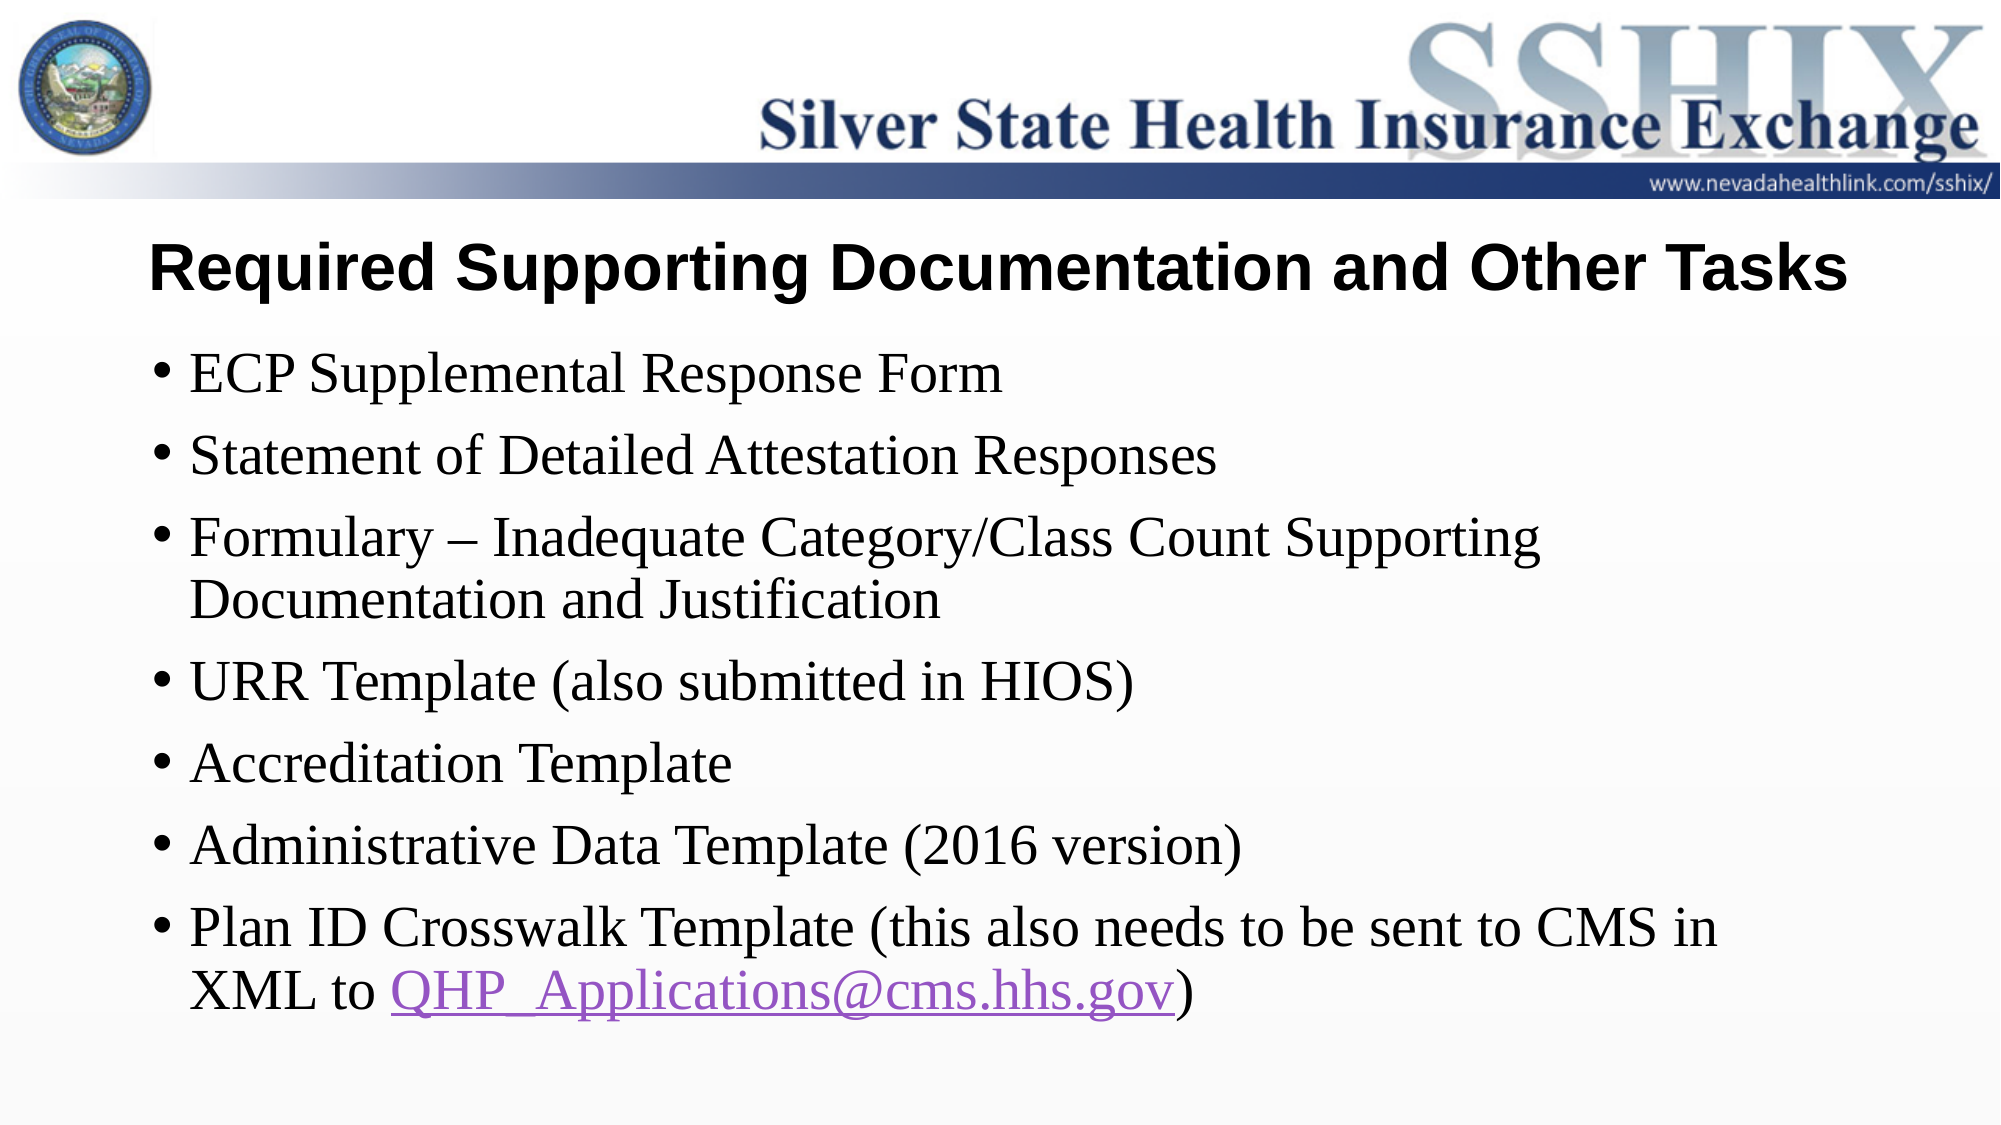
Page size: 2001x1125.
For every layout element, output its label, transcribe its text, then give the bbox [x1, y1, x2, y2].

title Required Supporting Documentation and Other Tasks [99, 224, 1900, 313]
picture [0, 0, 2000, 199]
list ECP Supplemental Response Form Statement of Detailed Attestation Responses Formulary – Inadequate Category/Class Count Supporting Documentation and Justification URR Template (also submitted in HIOS) Accreditation Template Administrative Data Template (2016 version) Plan ID Crosswalk Template (this also needs to be sent to CMS in XML to QHP_Applications@cms.hhs.gov) [137, 334, 1863, 1031]
